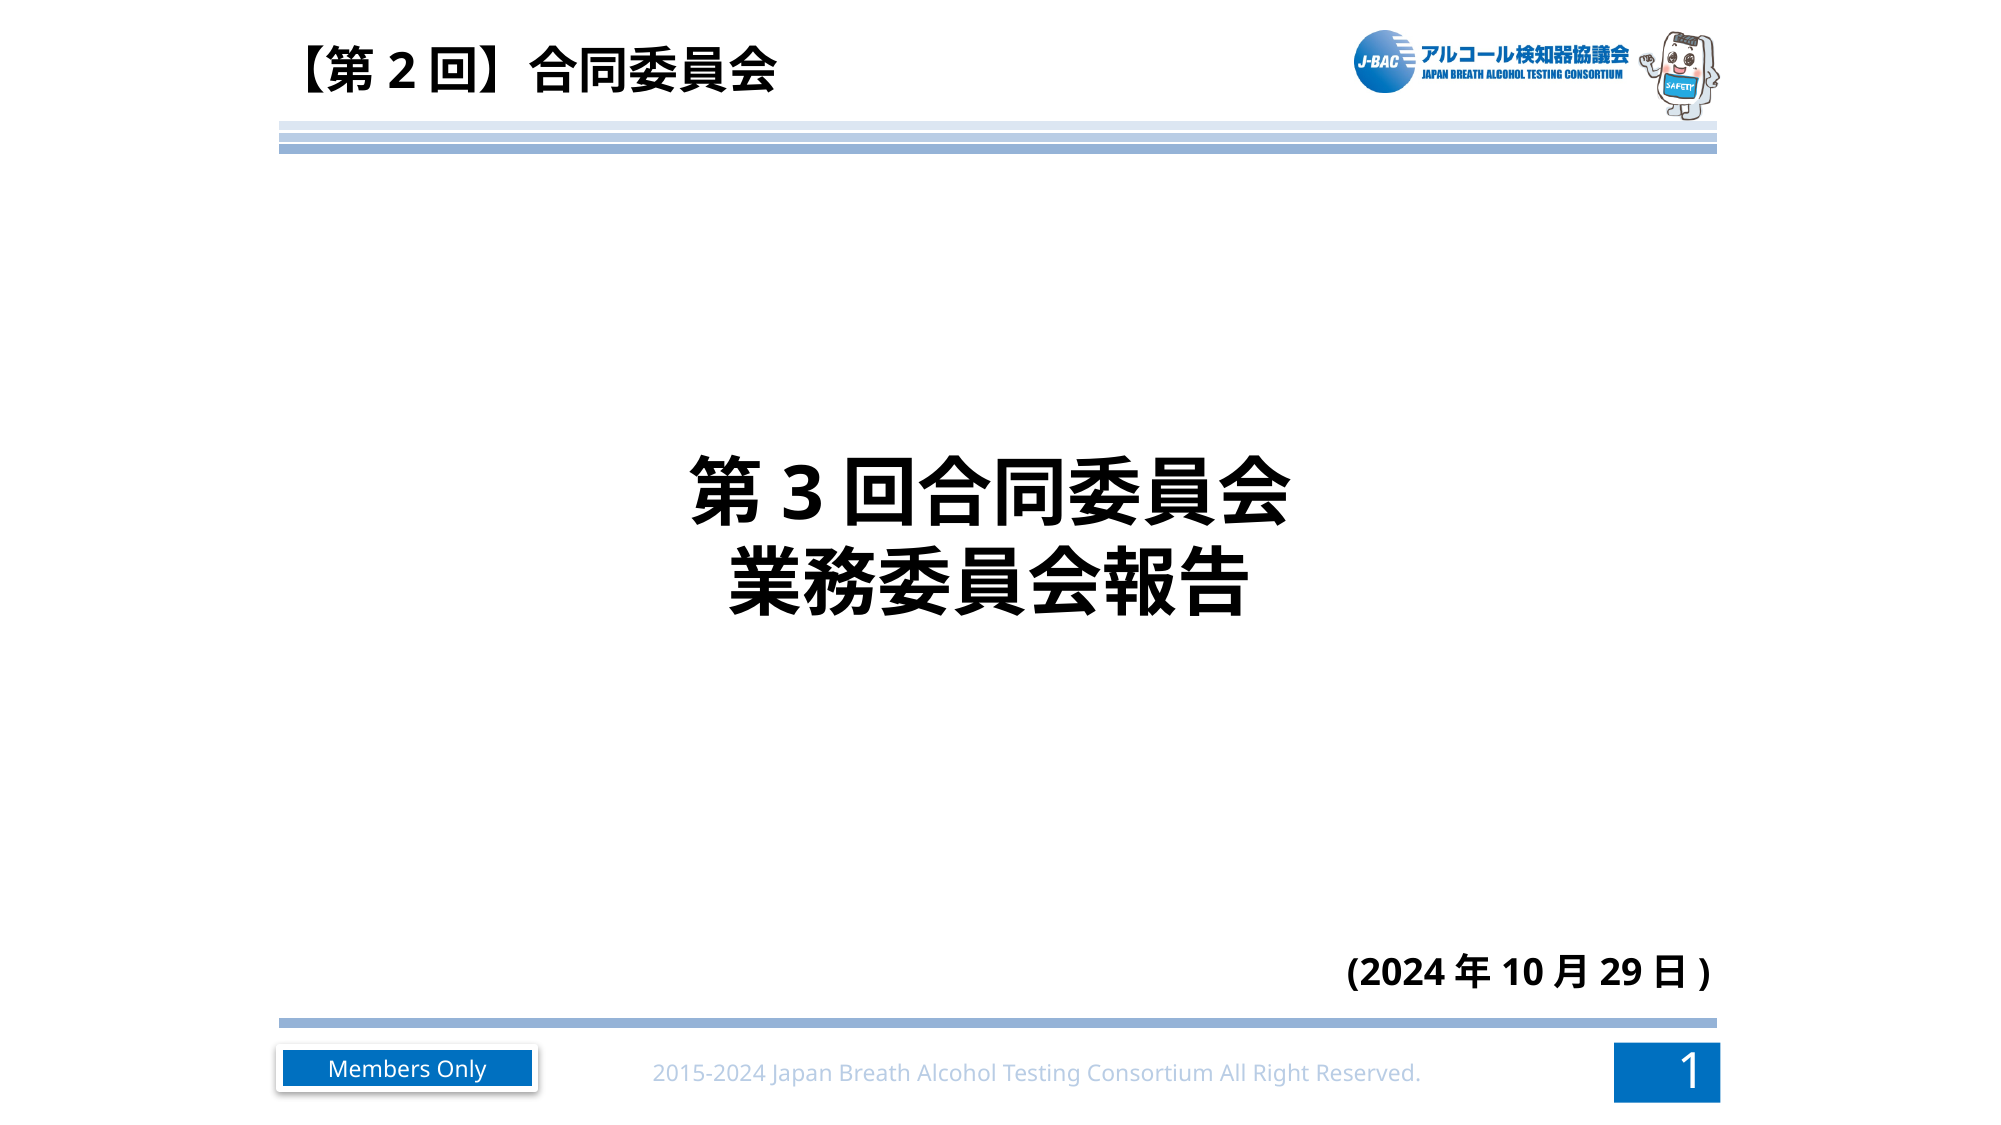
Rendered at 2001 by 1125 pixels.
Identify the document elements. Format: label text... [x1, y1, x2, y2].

text_box 【第2回】合同委員会 [260, 30, 793, 106]
picture [1637, 30, 1721, 121]
text_box 2015-2024 Japan Breath Alcohol Testing Consortium All Right Reserved. [637, 1051, 1438, 1094]
text_box (2024年10月29日) [1332, 940, 1726, 1001]
slide_number 1 [1614, 1042, 1721, 1103]
text_box 第3回合同委員会 業務委員会報告 [673, 436, 1307, 632]
picture [1354, 30, 1630, 93]
text_box Members Only [276, 1044, 538, 1092]
